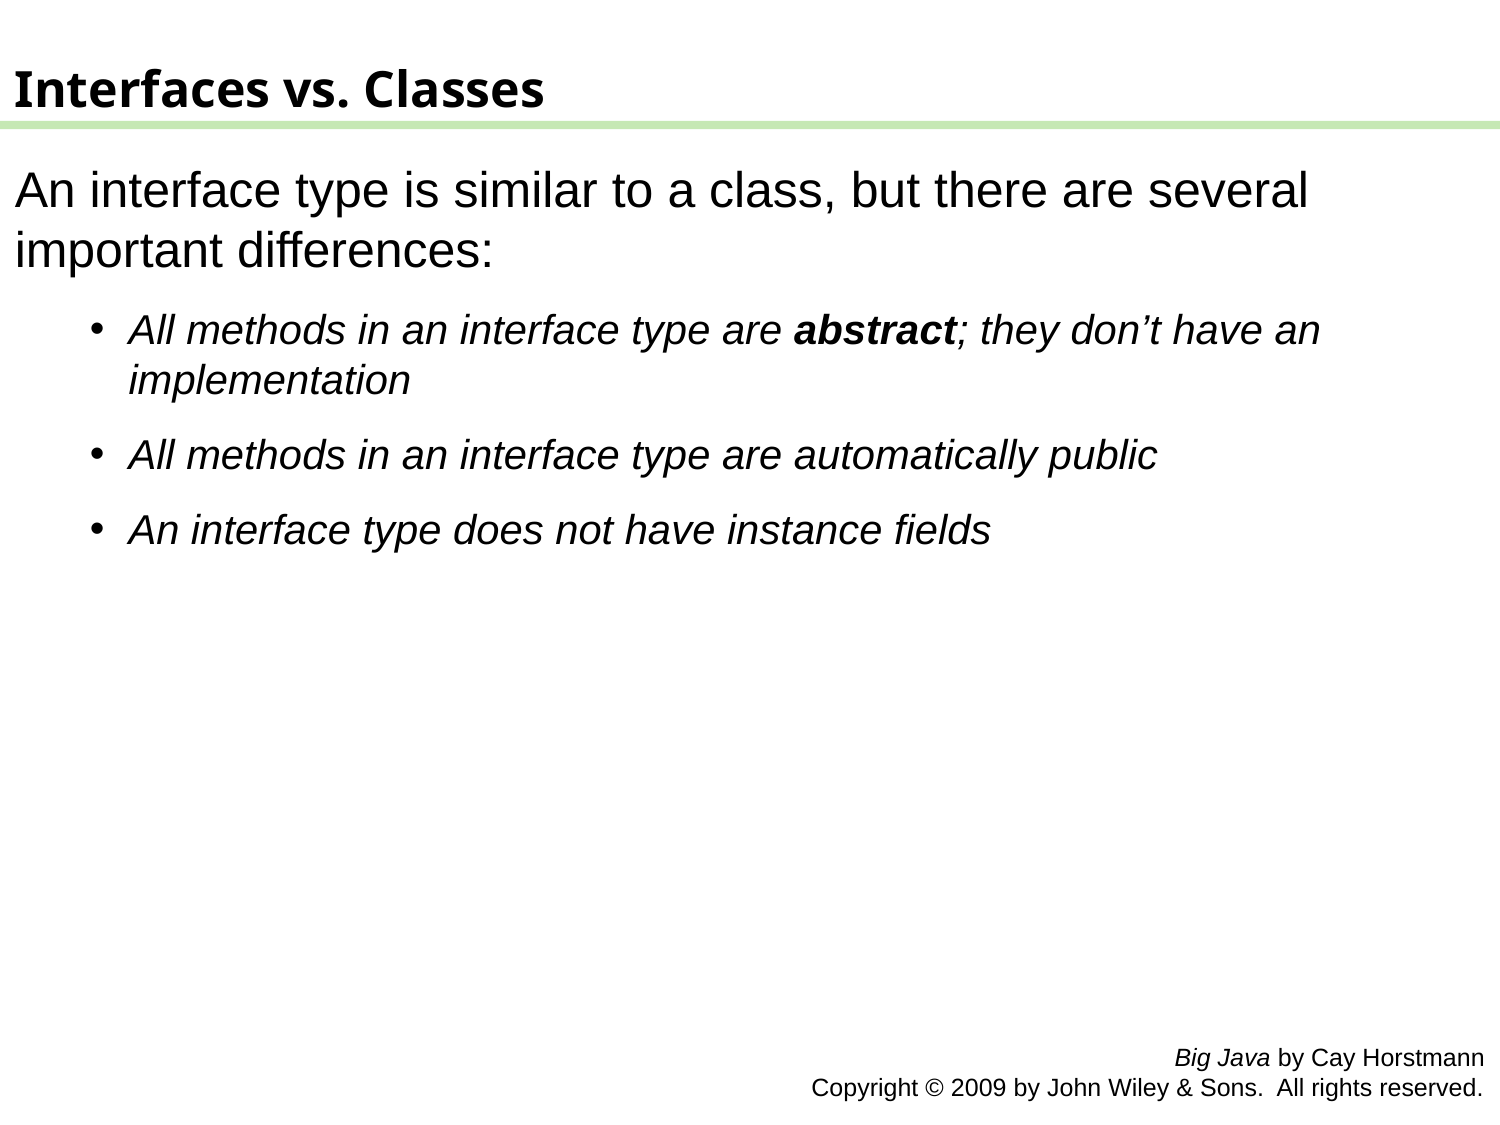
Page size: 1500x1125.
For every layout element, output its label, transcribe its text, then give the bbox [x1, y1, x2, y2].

text_box An interface type is similar to a class, but there are several important differences: All methods in an interface type are abstract; they don’t have an implementation All methods in an interface type are automatically public An interface type does not have instance fields [0, 150, 1500, 561]
text_box Interfaces vs. Classes [0, 49, 1150, 125]
